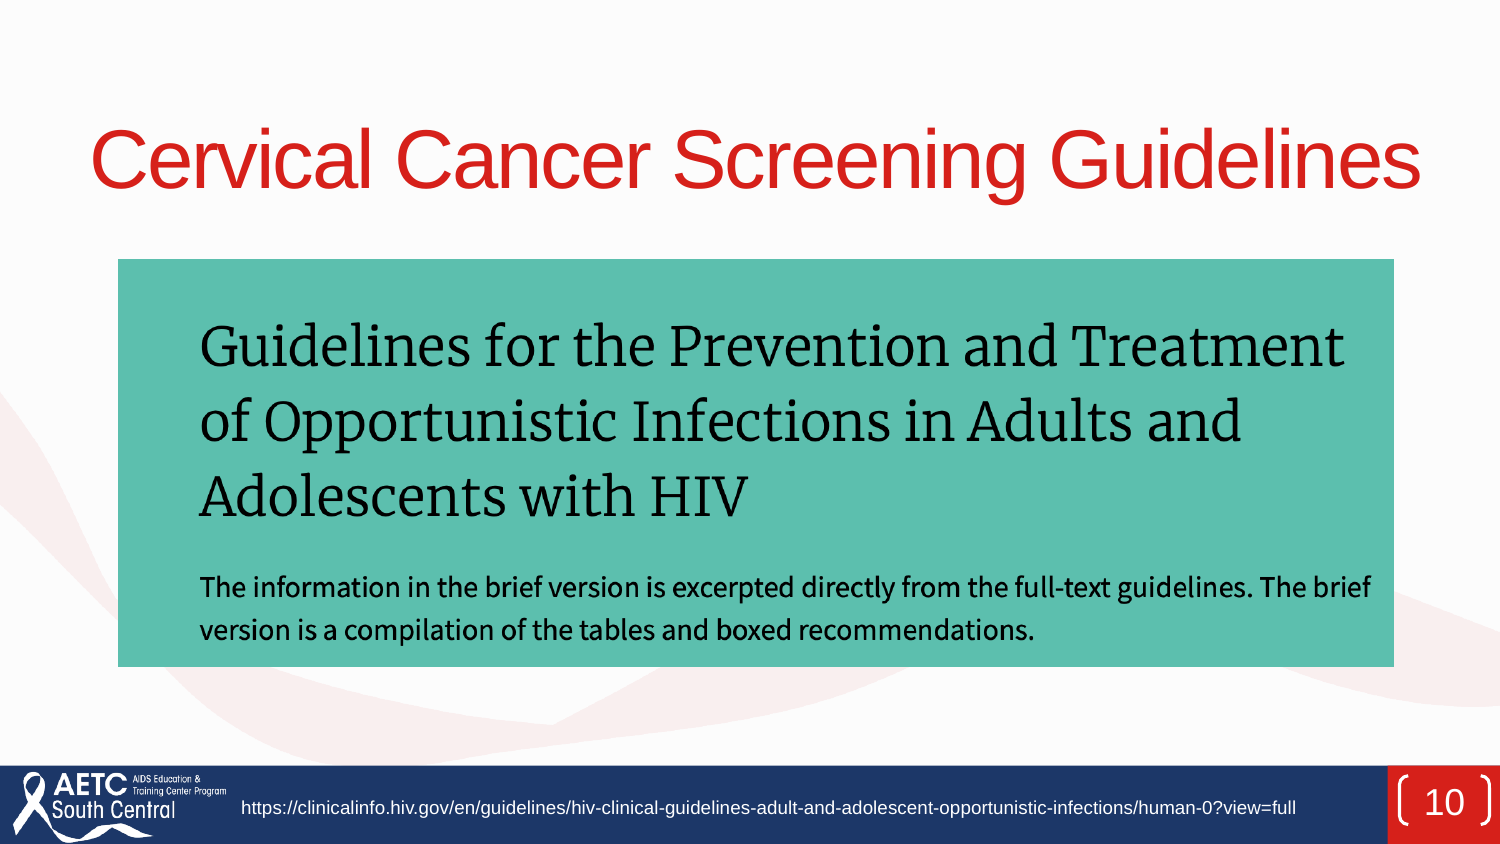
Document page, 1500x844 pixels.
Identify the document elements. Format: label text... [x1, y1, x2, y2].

text_box https://clinicalinfo.hiv.gov/en/guidelines/hiv-clinical-guidelines-adult-and-adolescent-opportunistic-infections/human-0?view=full [226, 787, 1311, 826]
picture [118, 258, 1395, 667]
title Cervical Cancer Screening Guidelines [50, 84, 1463, 225]
picture [12, 770, 227, 844]
slide_number 10 [1397, 774, 1492, 827]
